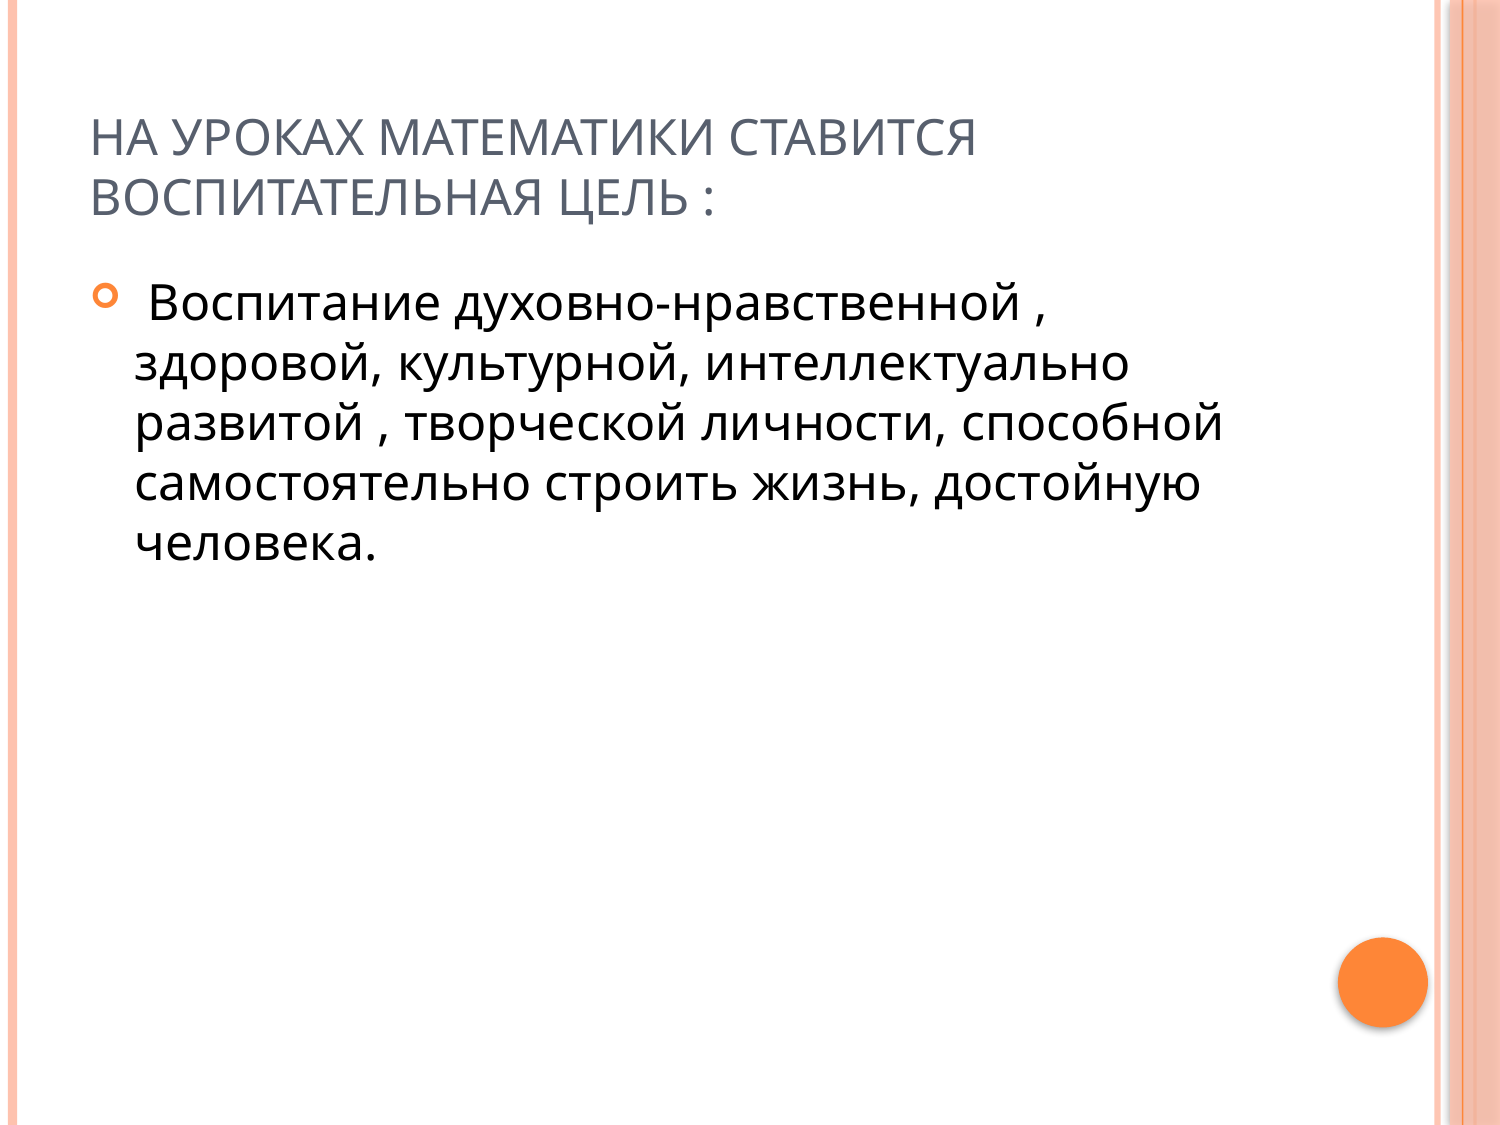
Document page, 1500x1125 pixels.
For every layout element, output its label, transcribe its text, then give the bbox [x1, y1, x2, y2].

title На уроках математики ставится воспитательная цель : [75, 45, 1300, 233]
list Воспитание духовно-нравственной , здоровой, культурной, интеллектуально развитой , творческой личности, способной самостоятельно строить жизнь, достойную человека. [75, 262, 1300, 1062]
